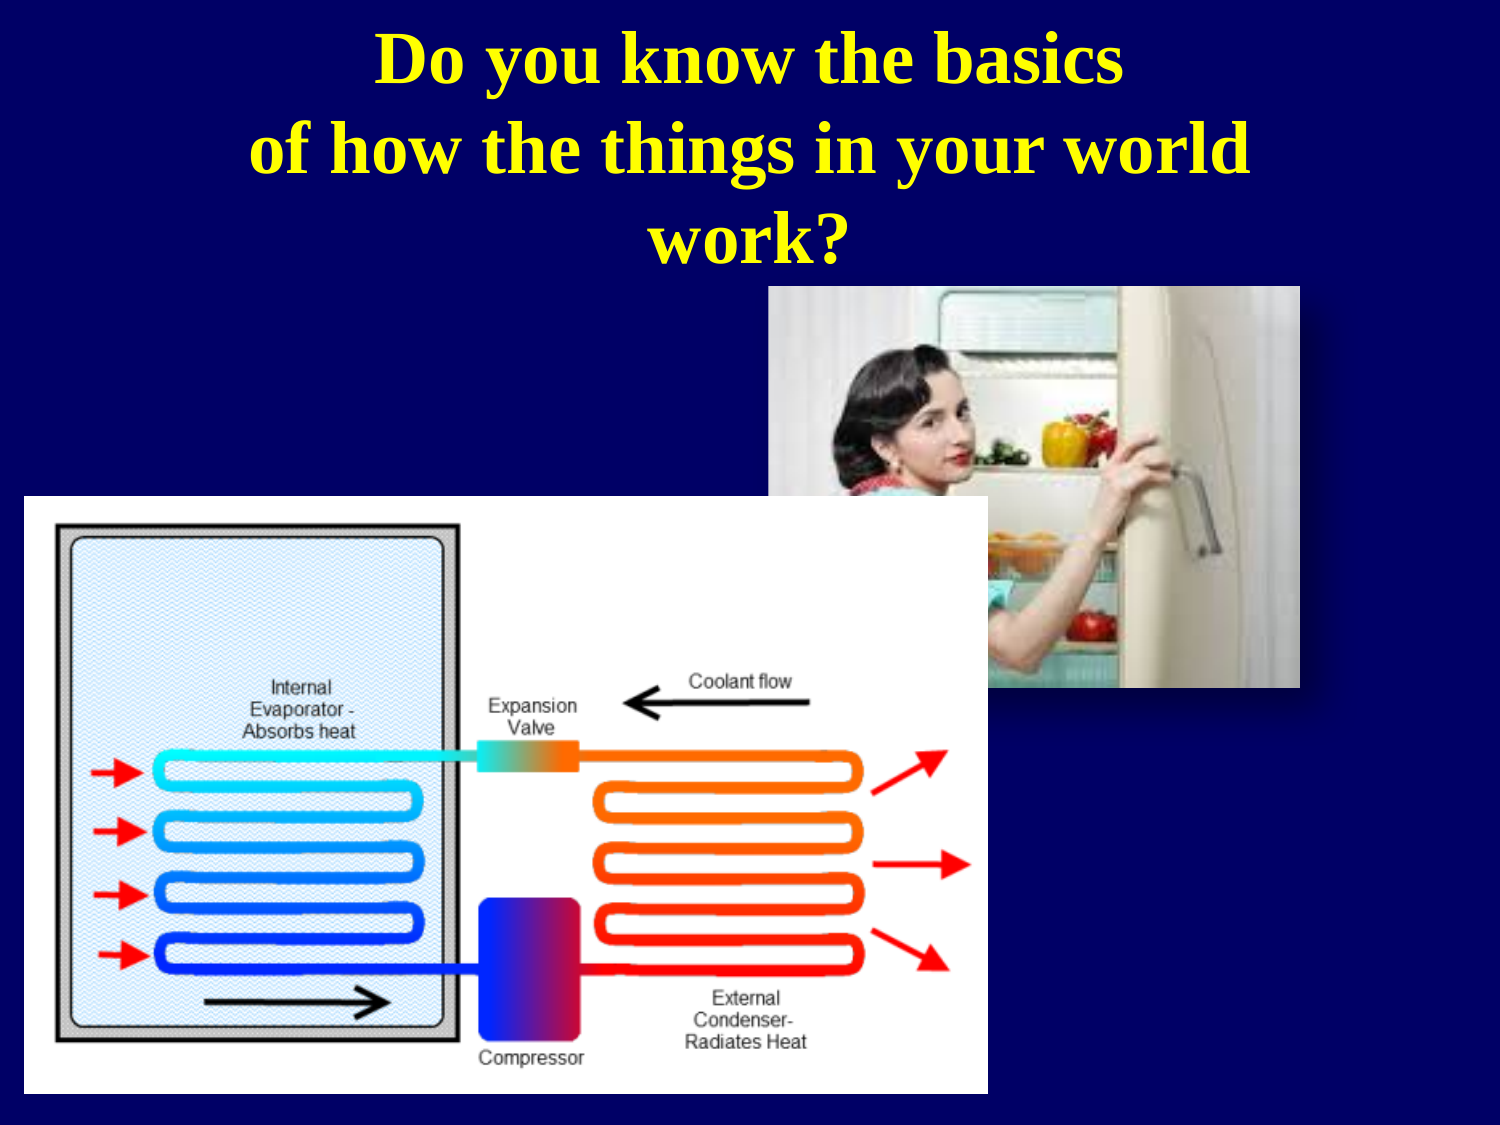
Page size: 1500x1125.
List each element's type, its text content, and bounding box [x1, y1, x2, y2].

picture [24, 286, 1301, 1094]
text_box Do you know the basics of how the things in your world work? [112, 50, 1388, 238]
